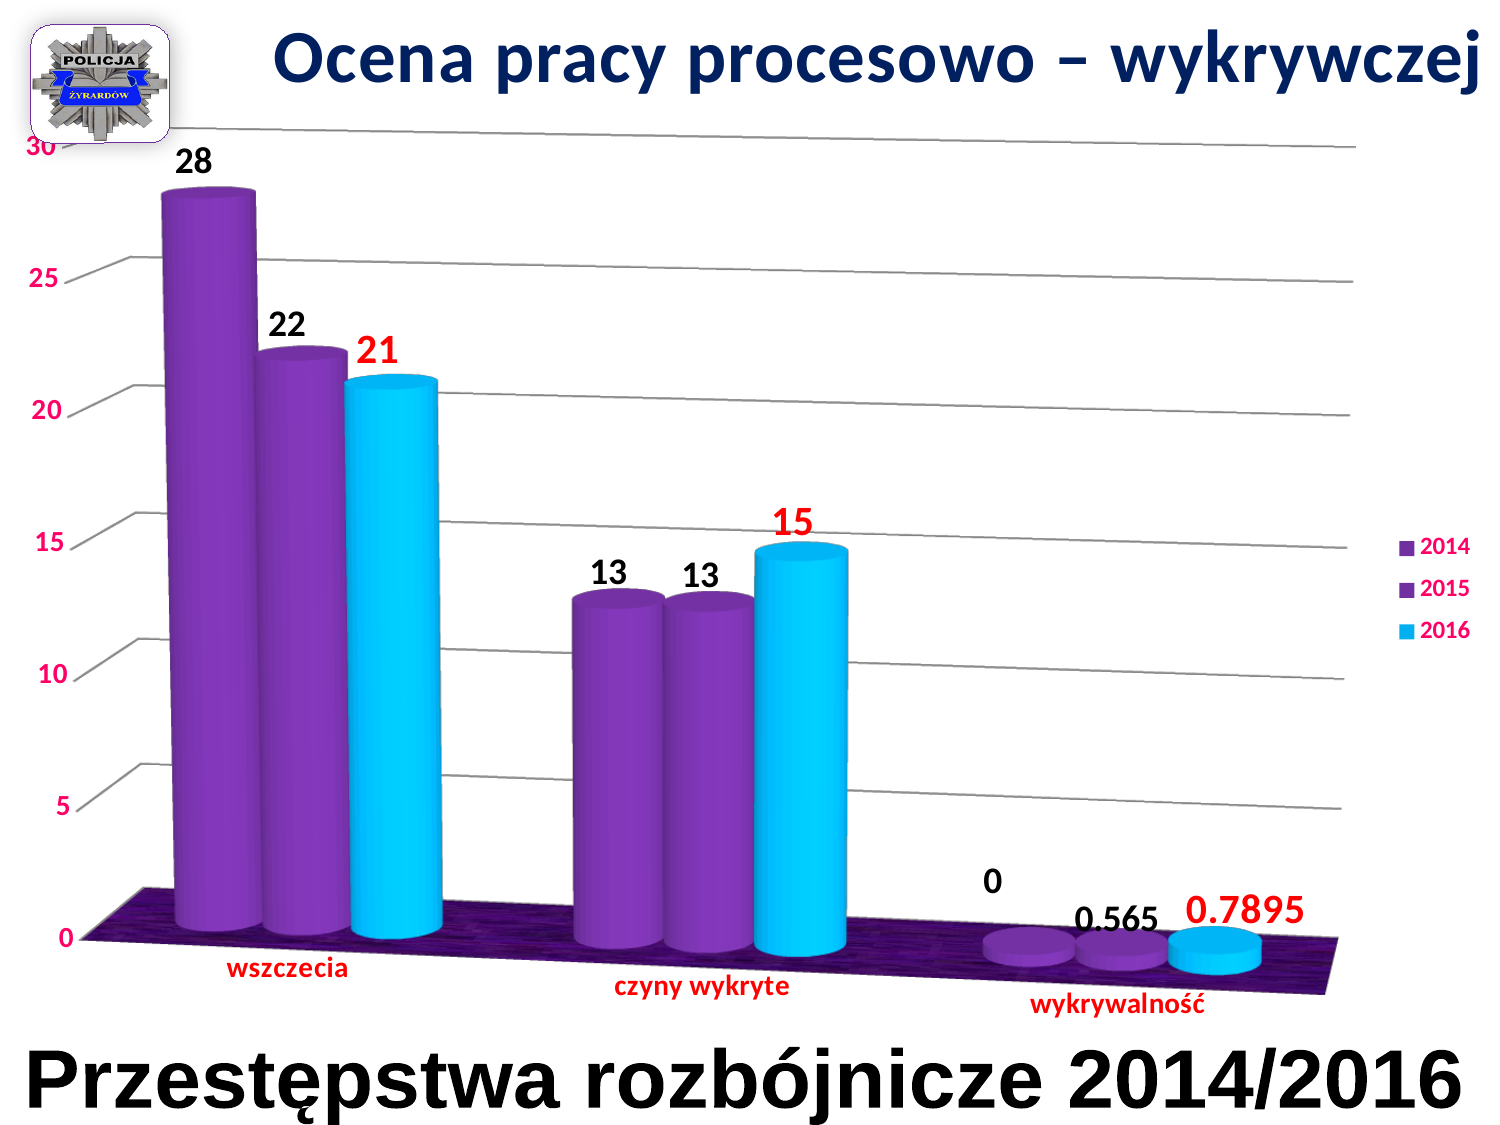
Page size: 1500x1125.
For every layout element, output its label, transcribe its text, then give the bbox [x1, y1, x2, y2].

text_box Ocena pracy procesowo – wykrywczej [0, 0, 1500, 105]
chart [0, 105, 1500, 1084]
picture [30, 24, 170, 144]
